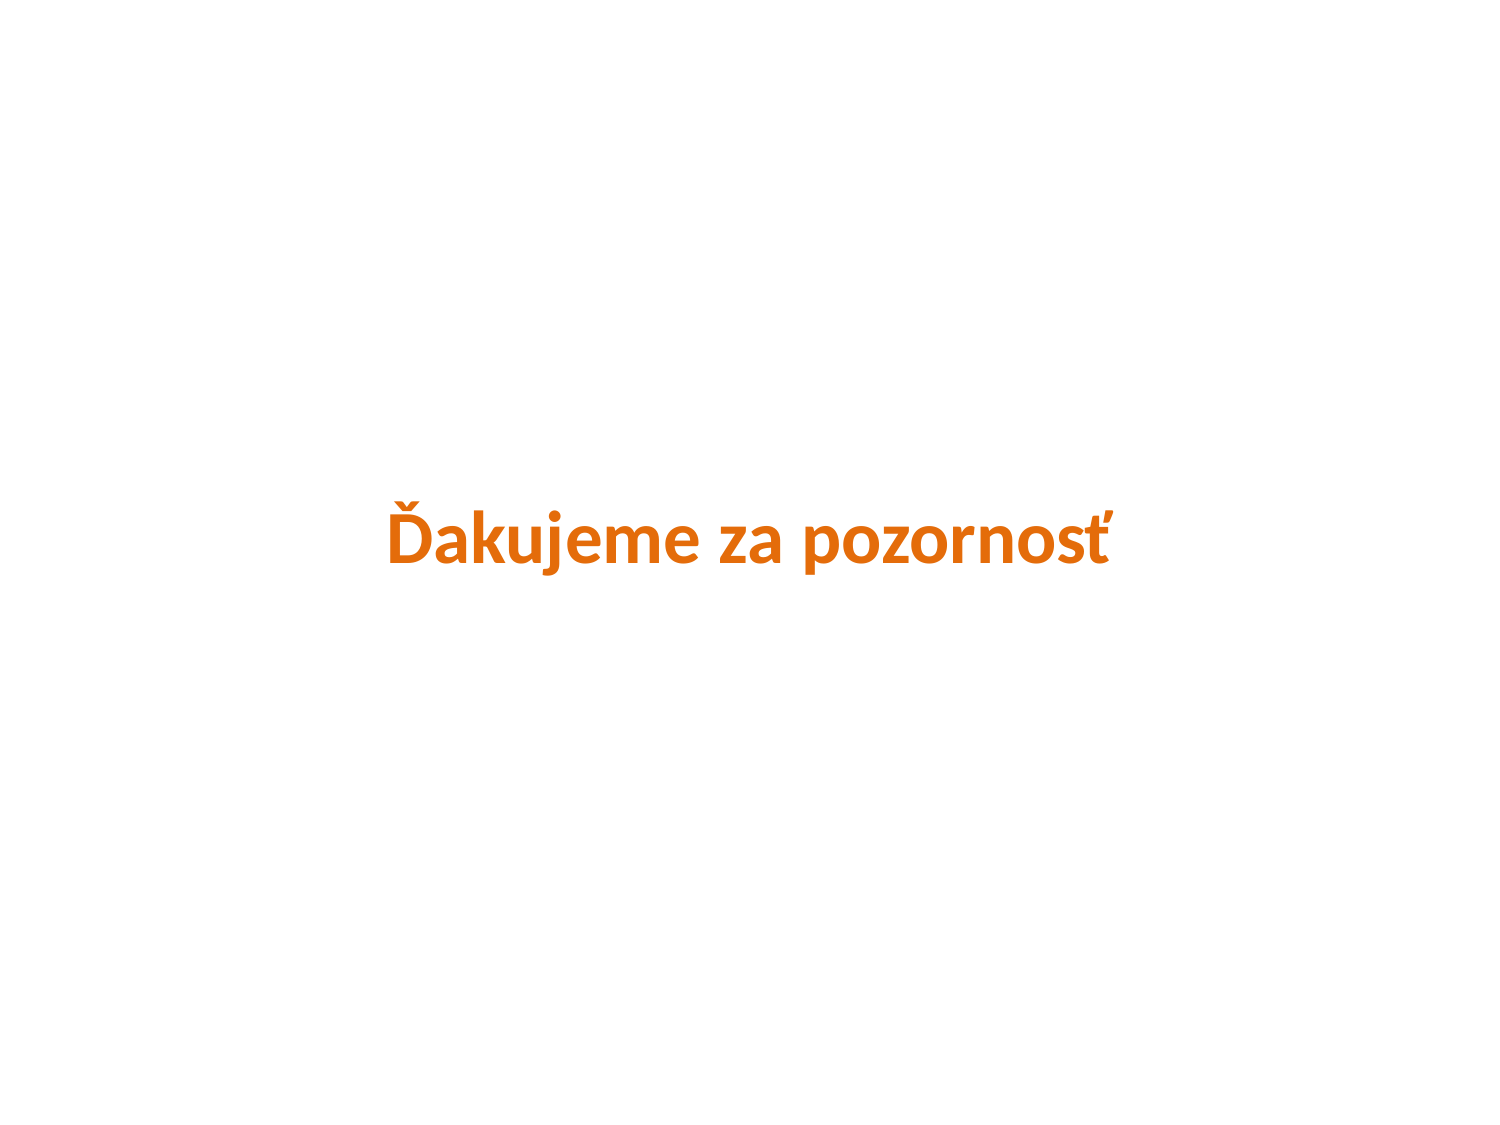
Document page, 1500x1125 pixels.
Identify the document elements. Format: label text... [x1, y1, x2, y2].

list Ďakujeme za pozornosť [74, 66, 1426, 1083]
